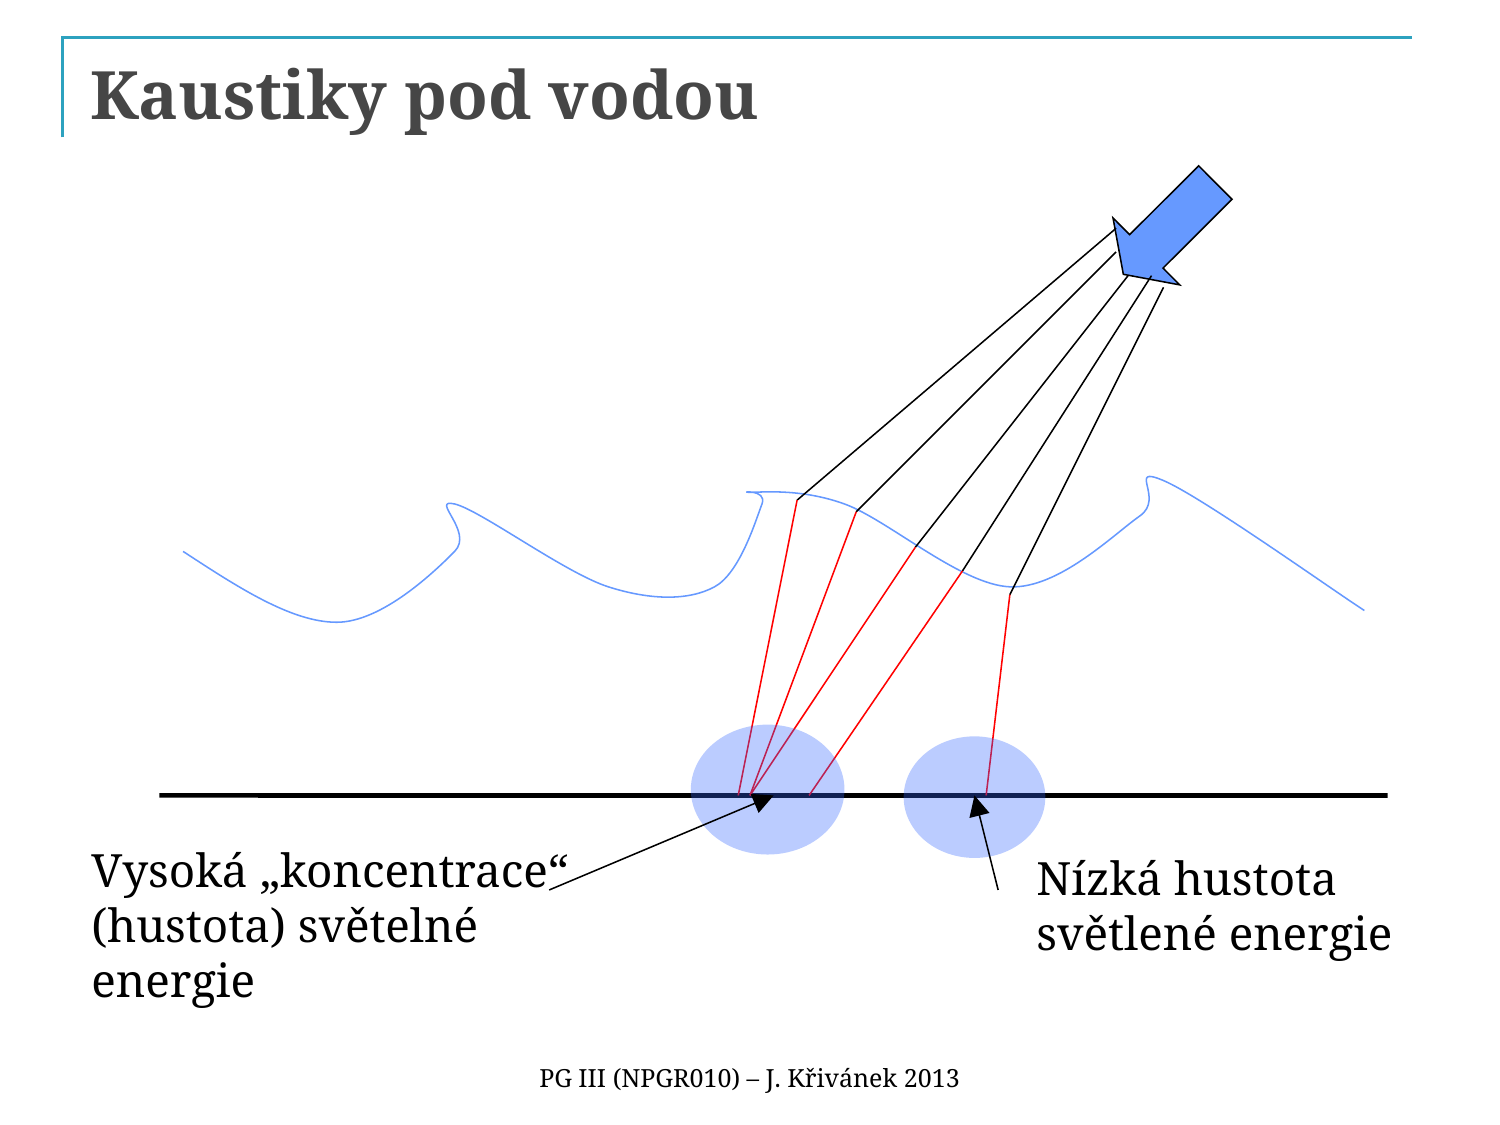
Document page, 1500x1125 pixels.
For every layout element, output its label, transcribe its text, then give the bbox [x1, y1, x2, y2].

text_box Vysoká „koncentrace“ (hustota) světelné energie [76, 834, 644, 1015]
text_box [903, 736, 1046, 858]
text_box [183, 476, 1365, 623]
text_box Nízká hustota světlené energie [1021, 842, 1500, 968]
text_box [1113, 165, 1233, 285]
text_box [644, 793, 774, 851]
text_box [690, 724, 845, 855]
text_box [969, 795, 999, 890]
title Kaustiky pod vodou [74, 45, 1426, 233]
footer PG III (NPGR010) – J. Křivánek 2013 [512, 1024, 988, 1101]
